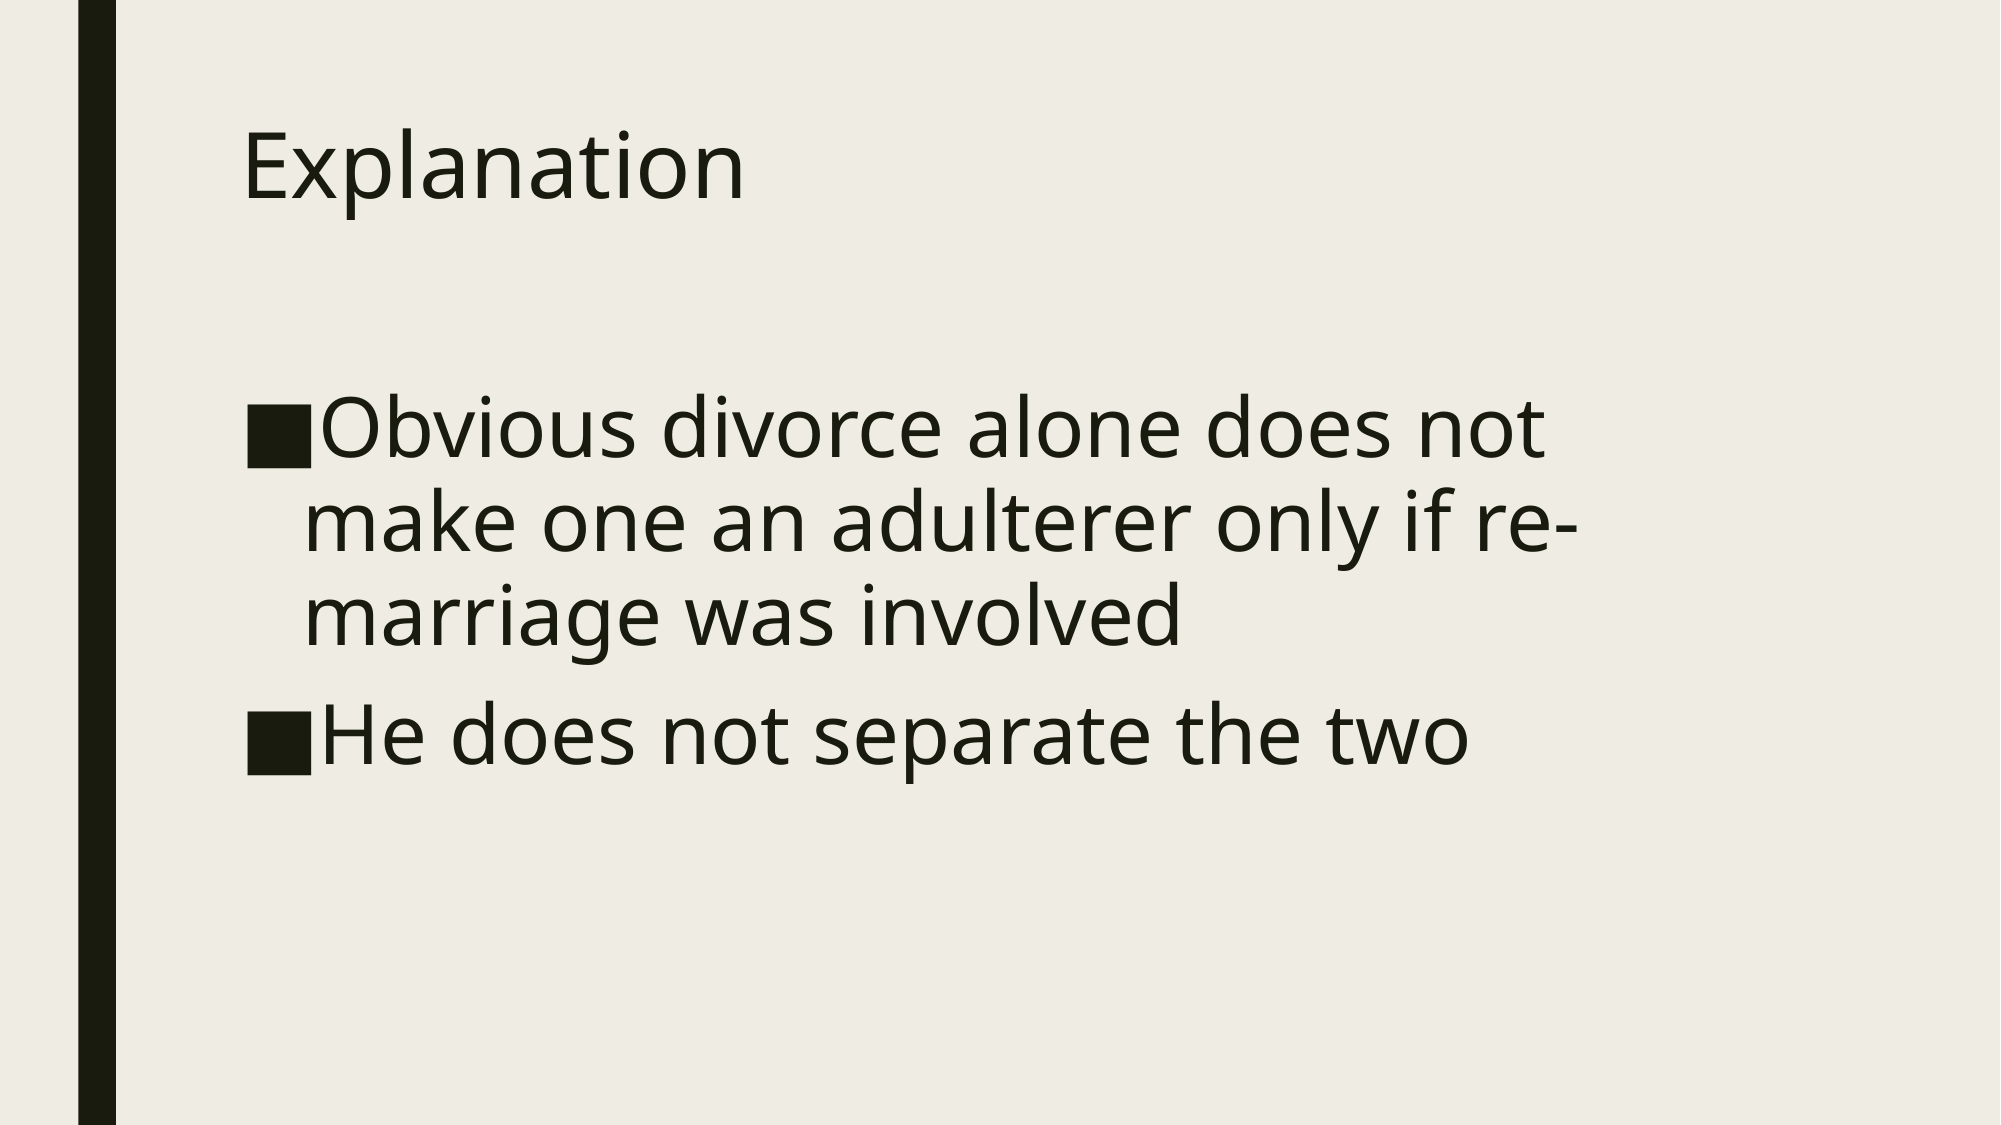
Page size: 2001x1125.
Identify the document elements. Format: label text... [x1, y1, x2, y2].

list Obvious divorce alone does not make one an adulterer only if re-marriage was involved He does not separate the two [225, 375, 1800, 963]
title Explanation [225, 112, 1800, 357]
